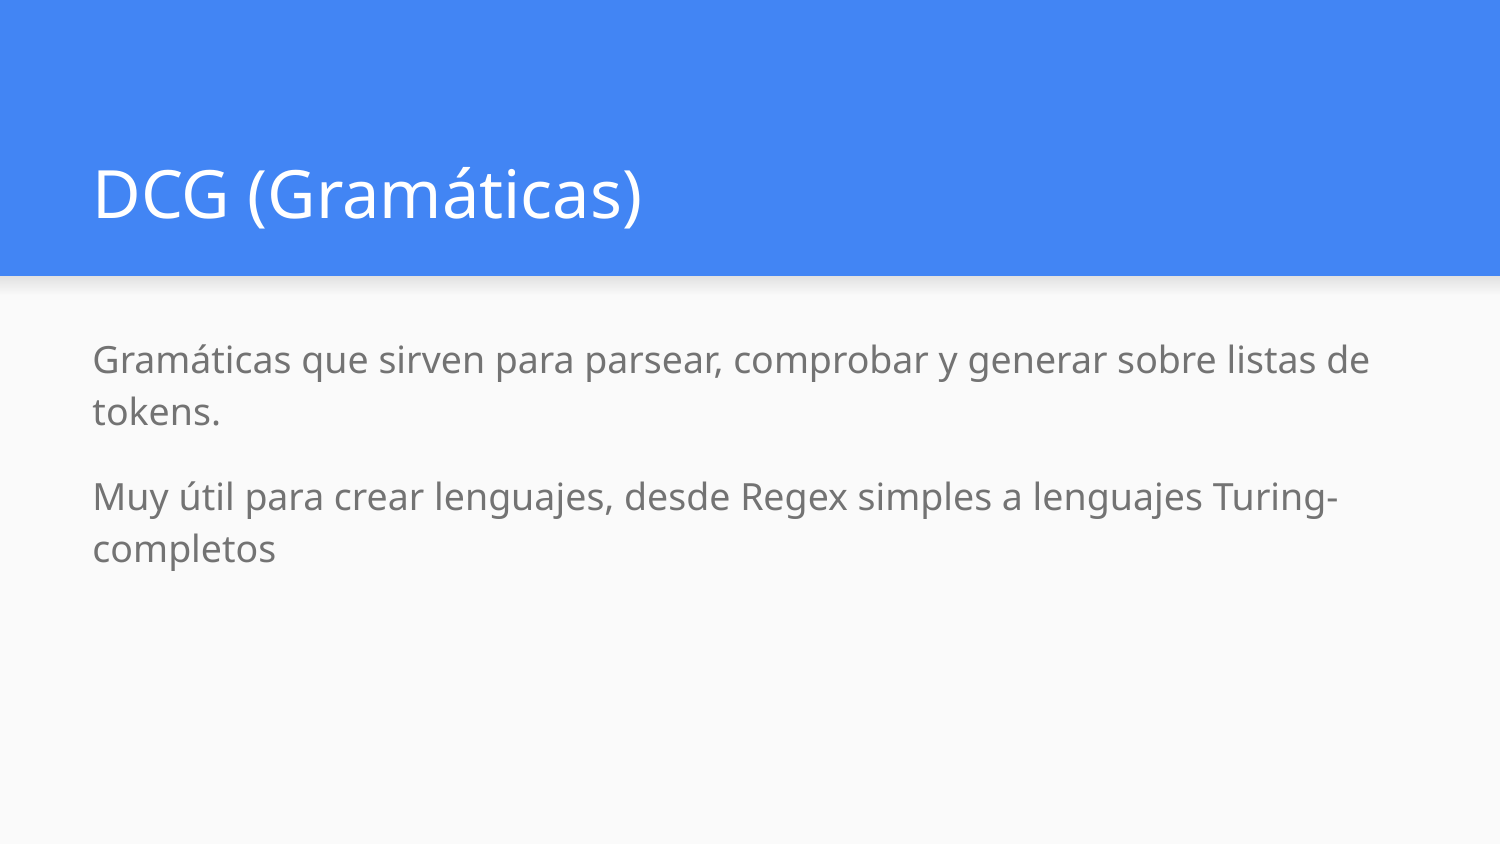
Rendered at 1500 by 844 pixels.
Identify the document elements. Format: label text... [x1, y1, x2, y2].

title DCG (Gramáticas) [77, 121, 1427, 248]
list Gramáticas que sirven para parsear, comprobar y generar sobre listas de tokens. Muy útil para crear lenguajes, desde Regex simples a lenguajes Turing-completos [77, 314, 1427, 760]
